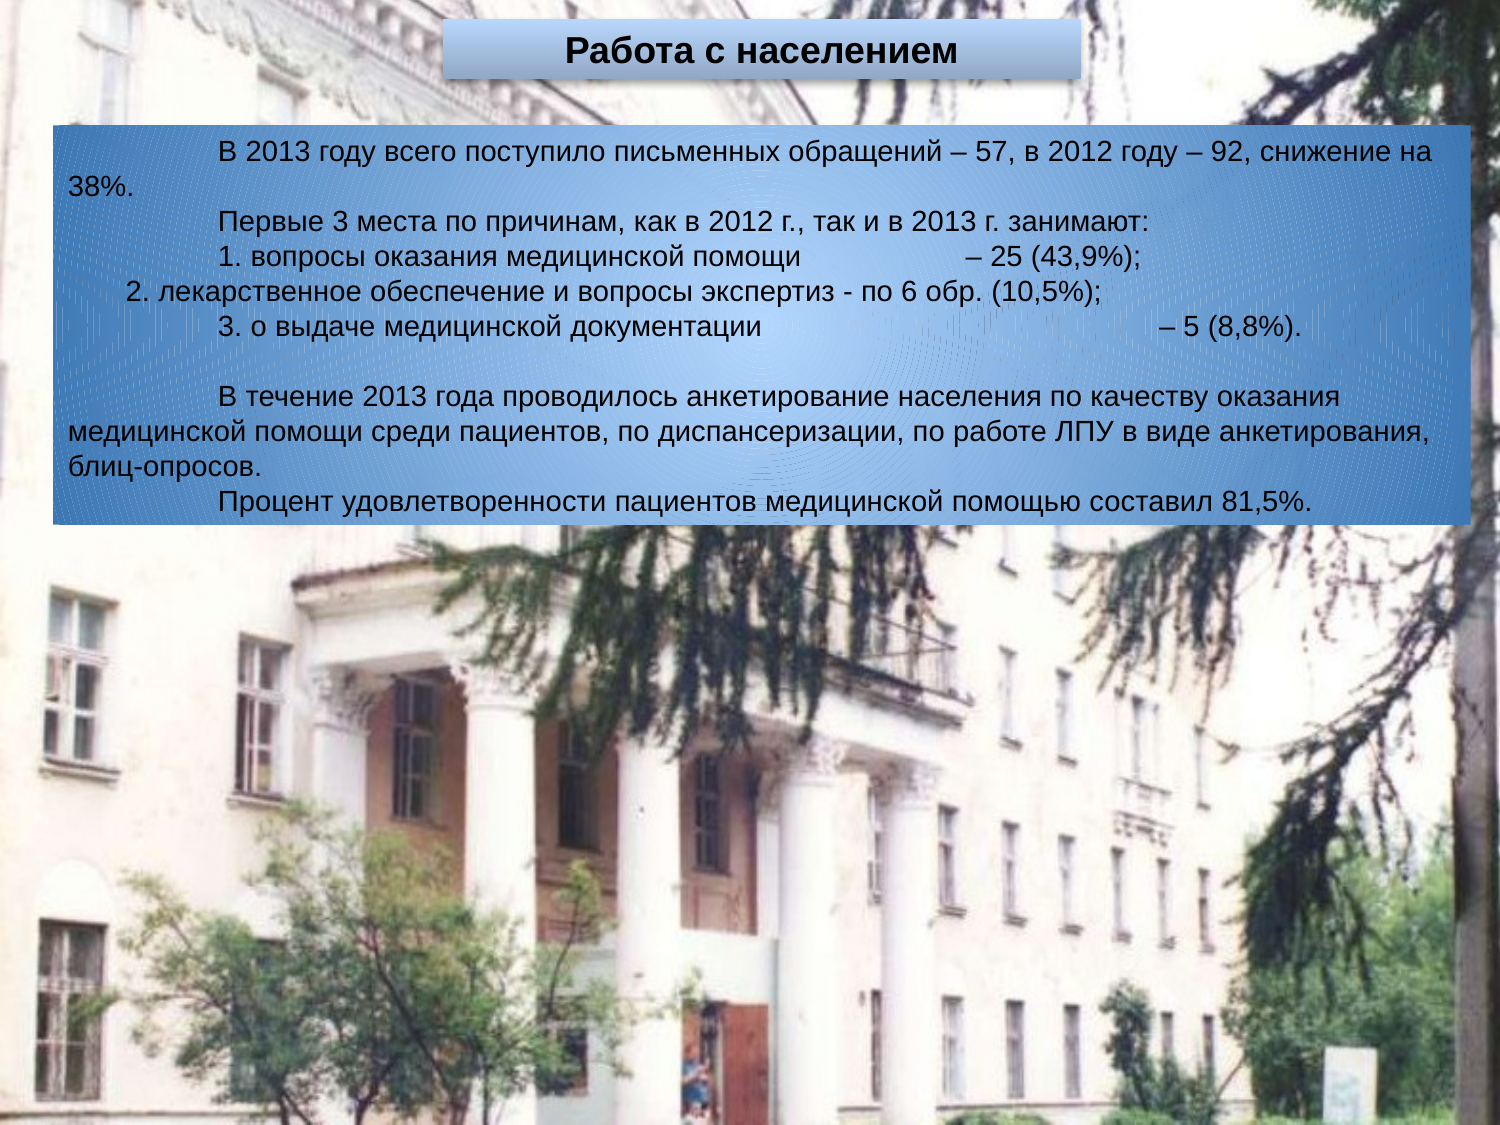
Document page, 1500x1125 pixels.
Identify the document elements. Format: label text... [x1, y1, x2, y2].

text_box В 2013 году всего поступило письменных обращений – 57, в 2012 году – 92, снижение на 38%. Первые 3 места по причинам, как в 2012 г., так и в 2013 г. занимают: 1. вопросы оказания медицинской помощи – 25 (43,9%); 2. лекарственное обеспечение и вопросы экспертиз - по 6 обр. (10,5%); 3. о выдаче медицинской документации – 5 (8,8%). В течение 2013 года проводилось анкетирование населения по качеству оказания медицинской помощи среди пациентов, по диспансеризации, по работе ЛПУ в виде анкетирования, блиц-опросов. Процент удовлетворенности пациентов медицинской помощью составил 81,5%. [53, 125, 1471, 525]
text_box Работа с населением [442, 19, 1081, 79]
picture [0, 0, 1500, 1125]
